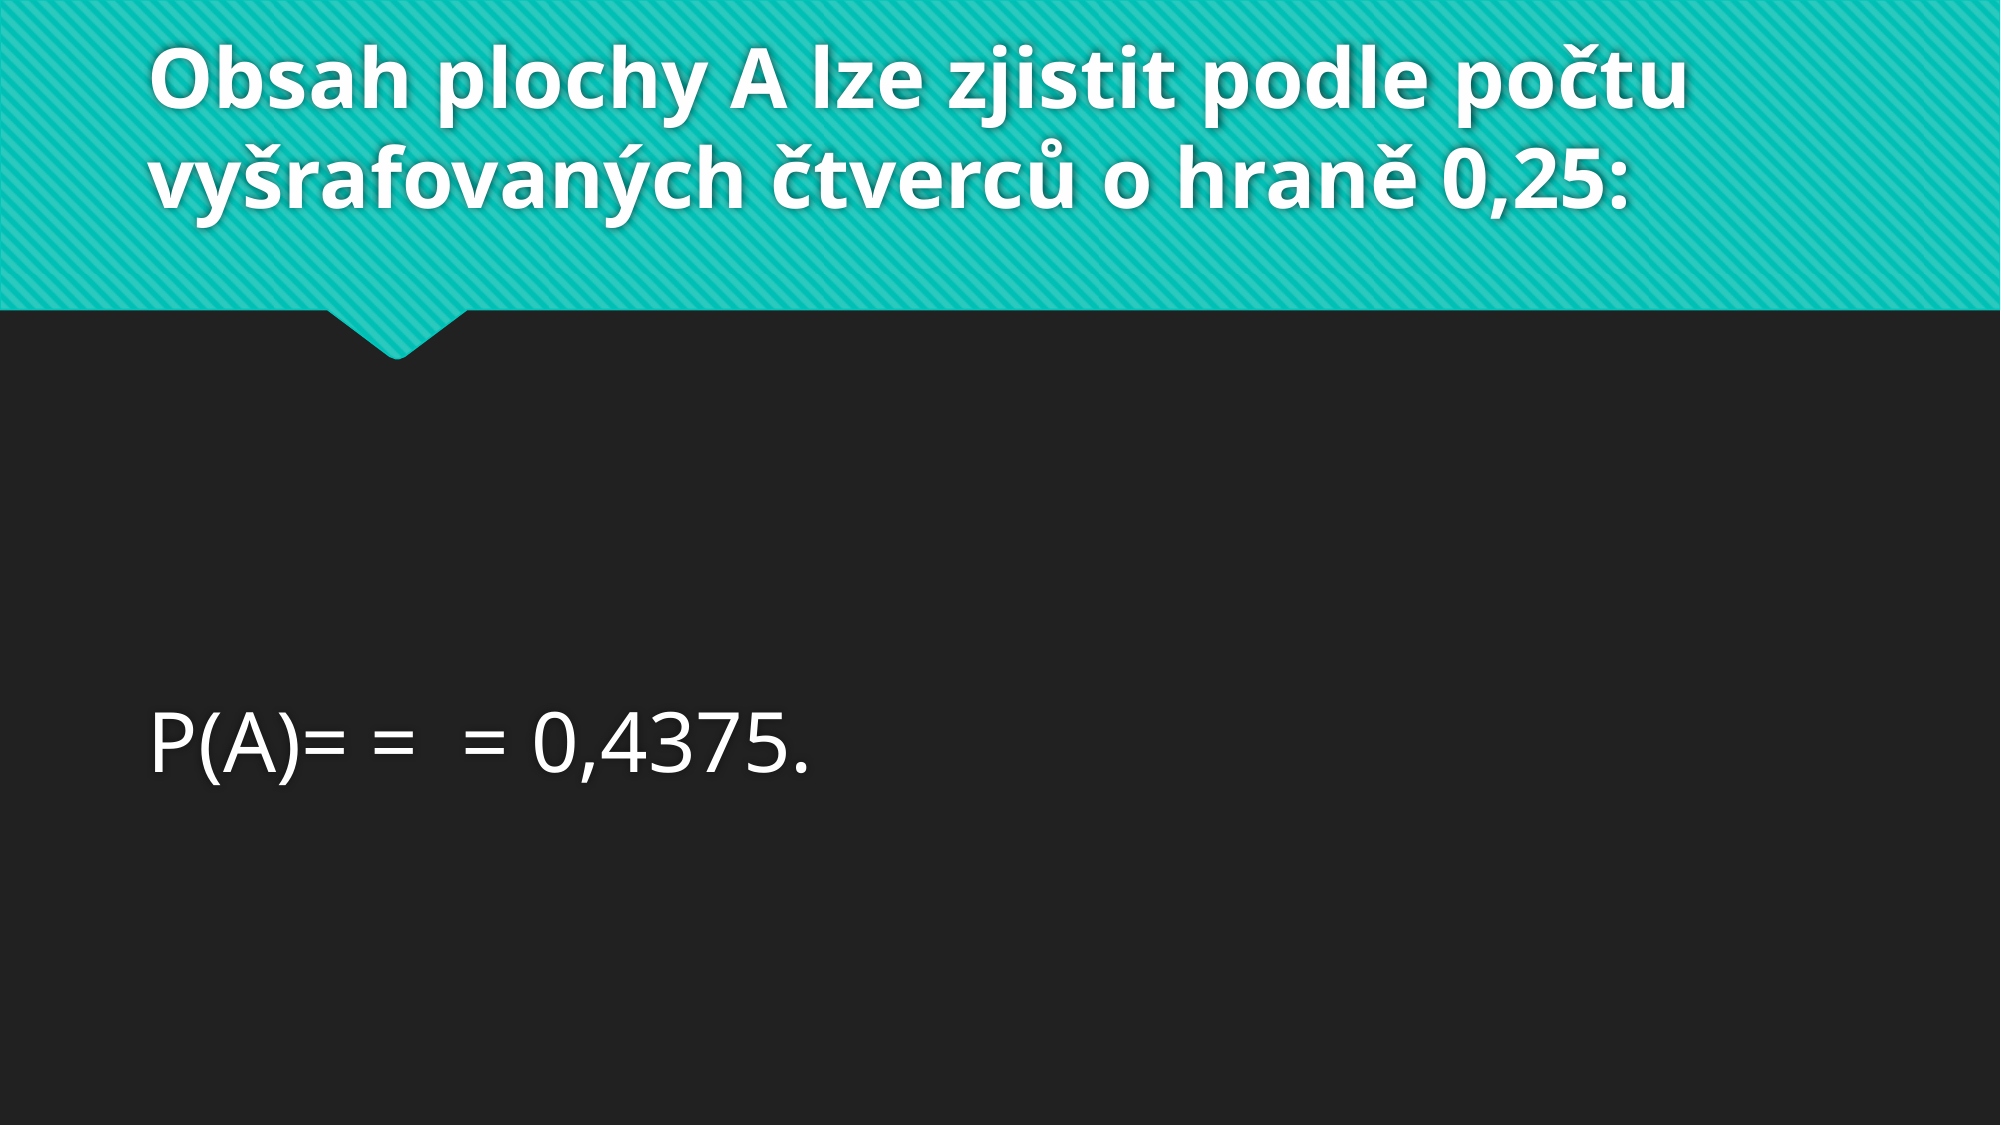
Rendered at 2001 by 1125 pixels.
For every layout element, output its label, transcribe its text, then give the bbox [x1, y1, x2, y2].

title Obsah plochy A lze zjistit podle počtu vyšrafovaných čtverců o hraně 0,25: [132, 73, 1868, 233]
